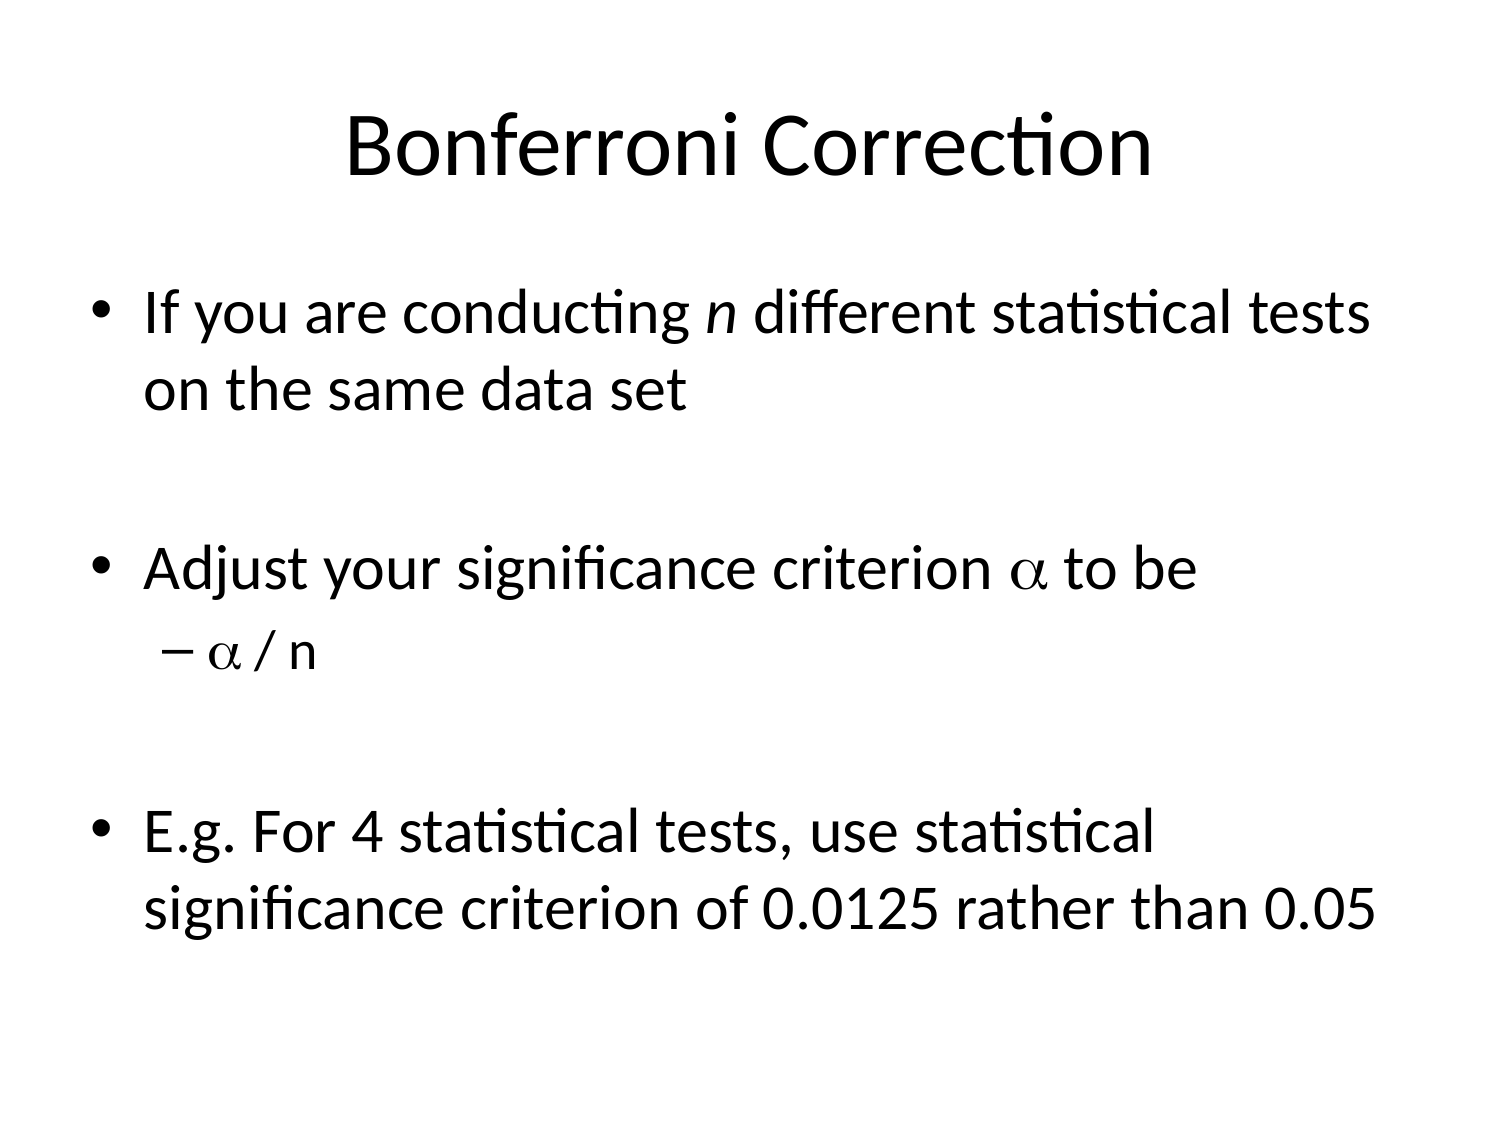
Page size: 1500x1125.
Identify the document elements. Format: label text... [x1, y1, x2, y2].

title Bonferroni Correction [75, 45, 1425, 233]
list If you are conducting n different statistical tests on the same data set Adjust your significance criterion a to be a / n E.g. For 4 statistical tests, use statistical significance criterion of 0.0125 rather than 0.05 [75, 262, 1425, 1005]
